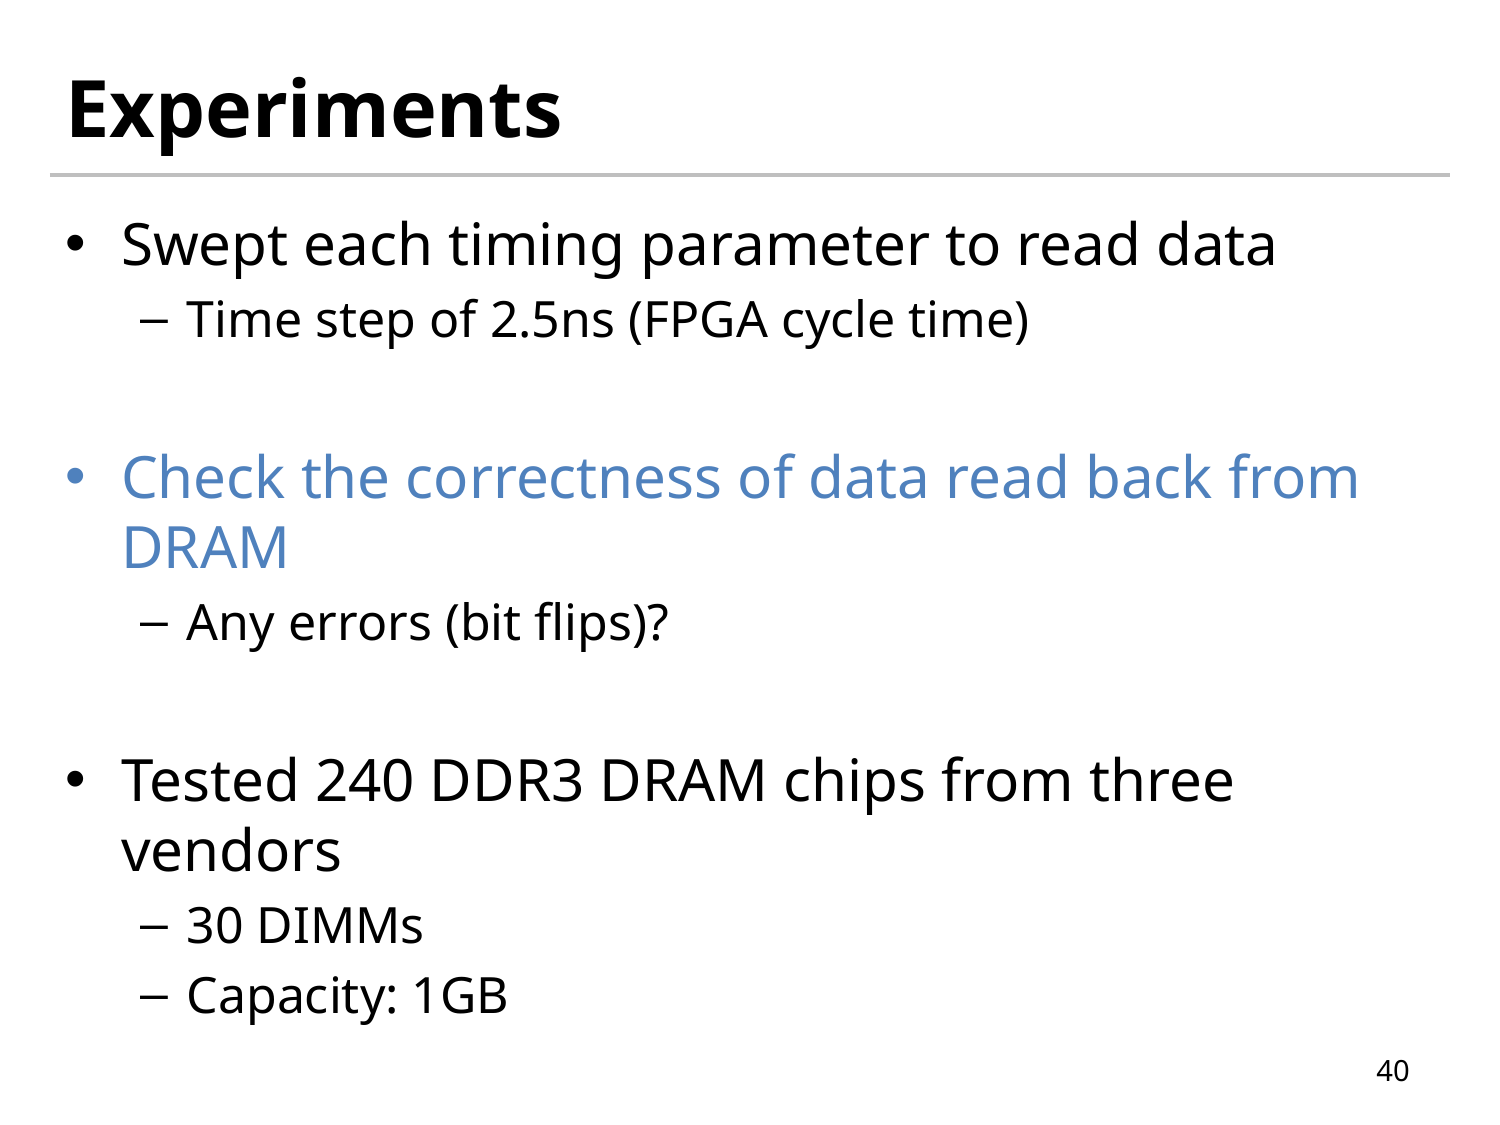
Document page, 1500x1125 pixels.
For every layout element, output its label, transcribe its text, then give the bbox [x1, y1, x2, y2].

title Experiments [50, 12, 1450, 200]
list Swept each timing parameter to read data Time step of 2.5ns (FPGA cycle time) Check the correctness of data read back from DRAM Any errors (bit flips)? Tested 240 DDR3 DRAM chips from three vendors 30 DIMMs Capacity: 1GB [50, 200, 1450, 1075]
slide_number 40 [1074, 1042, 1425, 1103]
